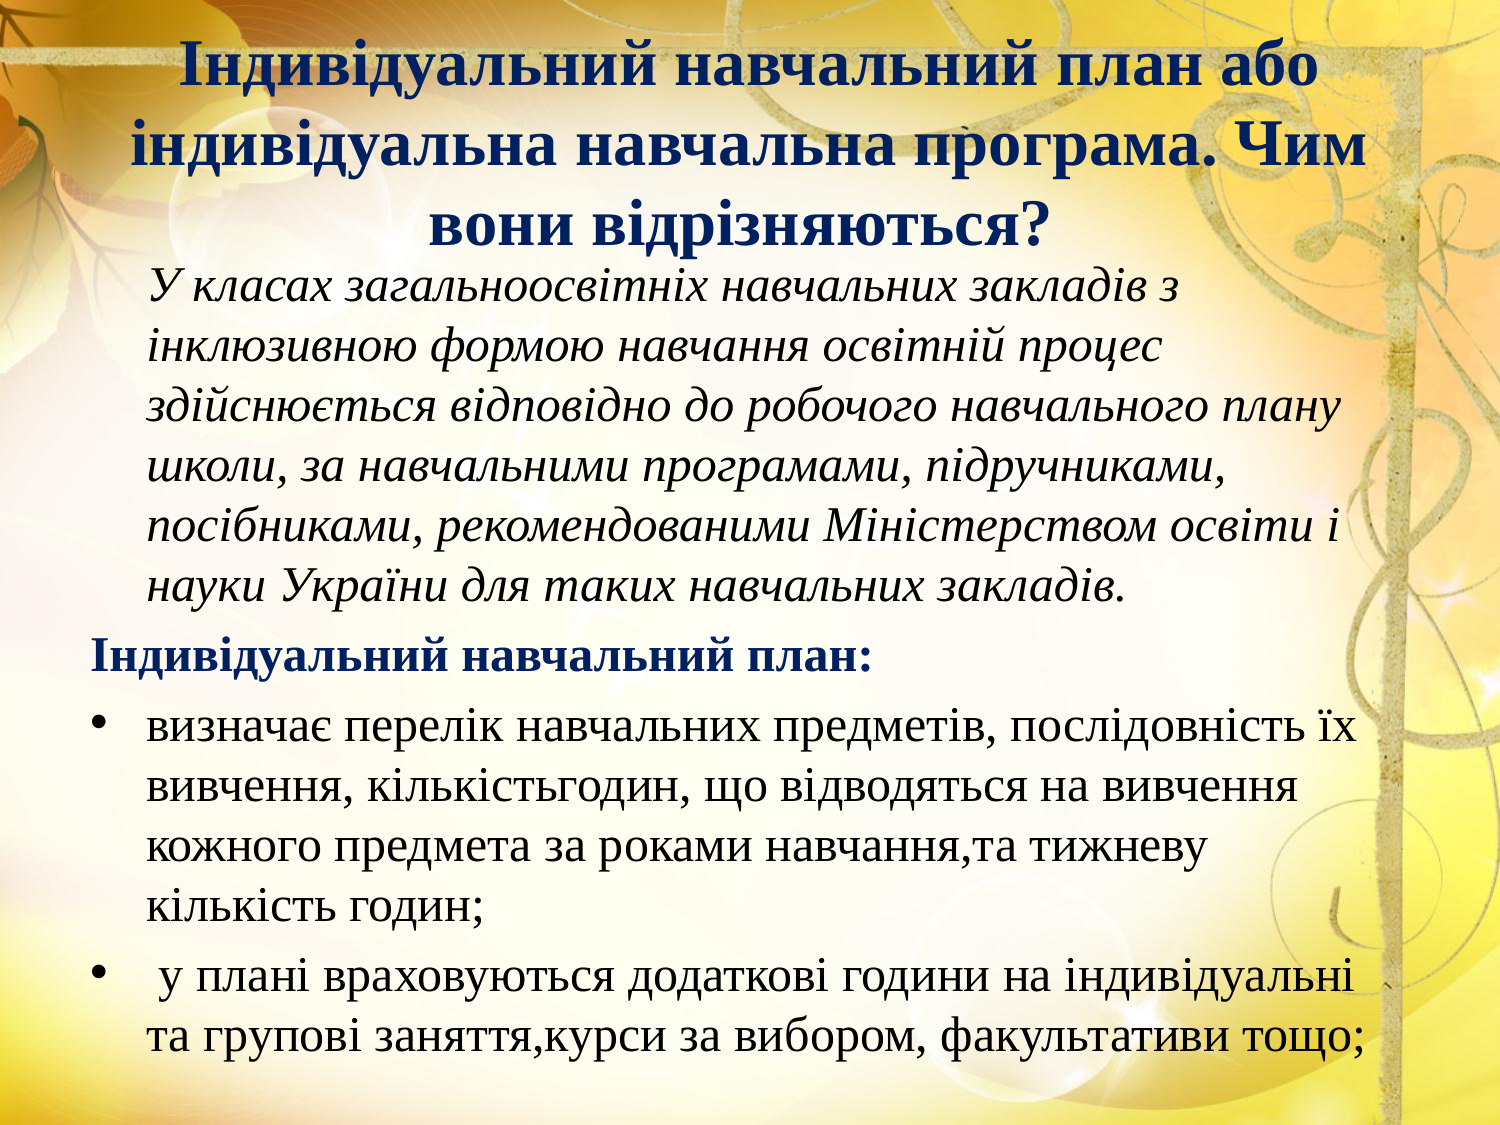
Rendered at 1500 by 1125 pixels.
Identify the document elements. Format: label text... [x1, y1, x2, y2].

list У класах загальноосвітніх навчальних закладів з інклюзивною формою навчання освітній процес здійснюється відповідно до робочого навчального плану школи, за навчальними програмами, підручниками, посібниками, рекомендованими Міністерством освіти і науки України для таких навчальних закладів. Індивідуальний навчальний план: визначає перелік навчальних предметів, послідовність їх вивчення, кількістьгодин, що відводяться на вивчення кожного предмета за роками навчання,та тижневу кількість годин; у плані враховуються додаткові години на індивідуальні та групові заняття,курси за вибором, факультативи тощо; [74, 243, 1426, 1071]
title Індивідуальний навчальний план або індивідуальна навчальна програма. Чим вони відрізняються? [74, 44, 1426, 233]
picture [0, 0, 1500, 1125]
